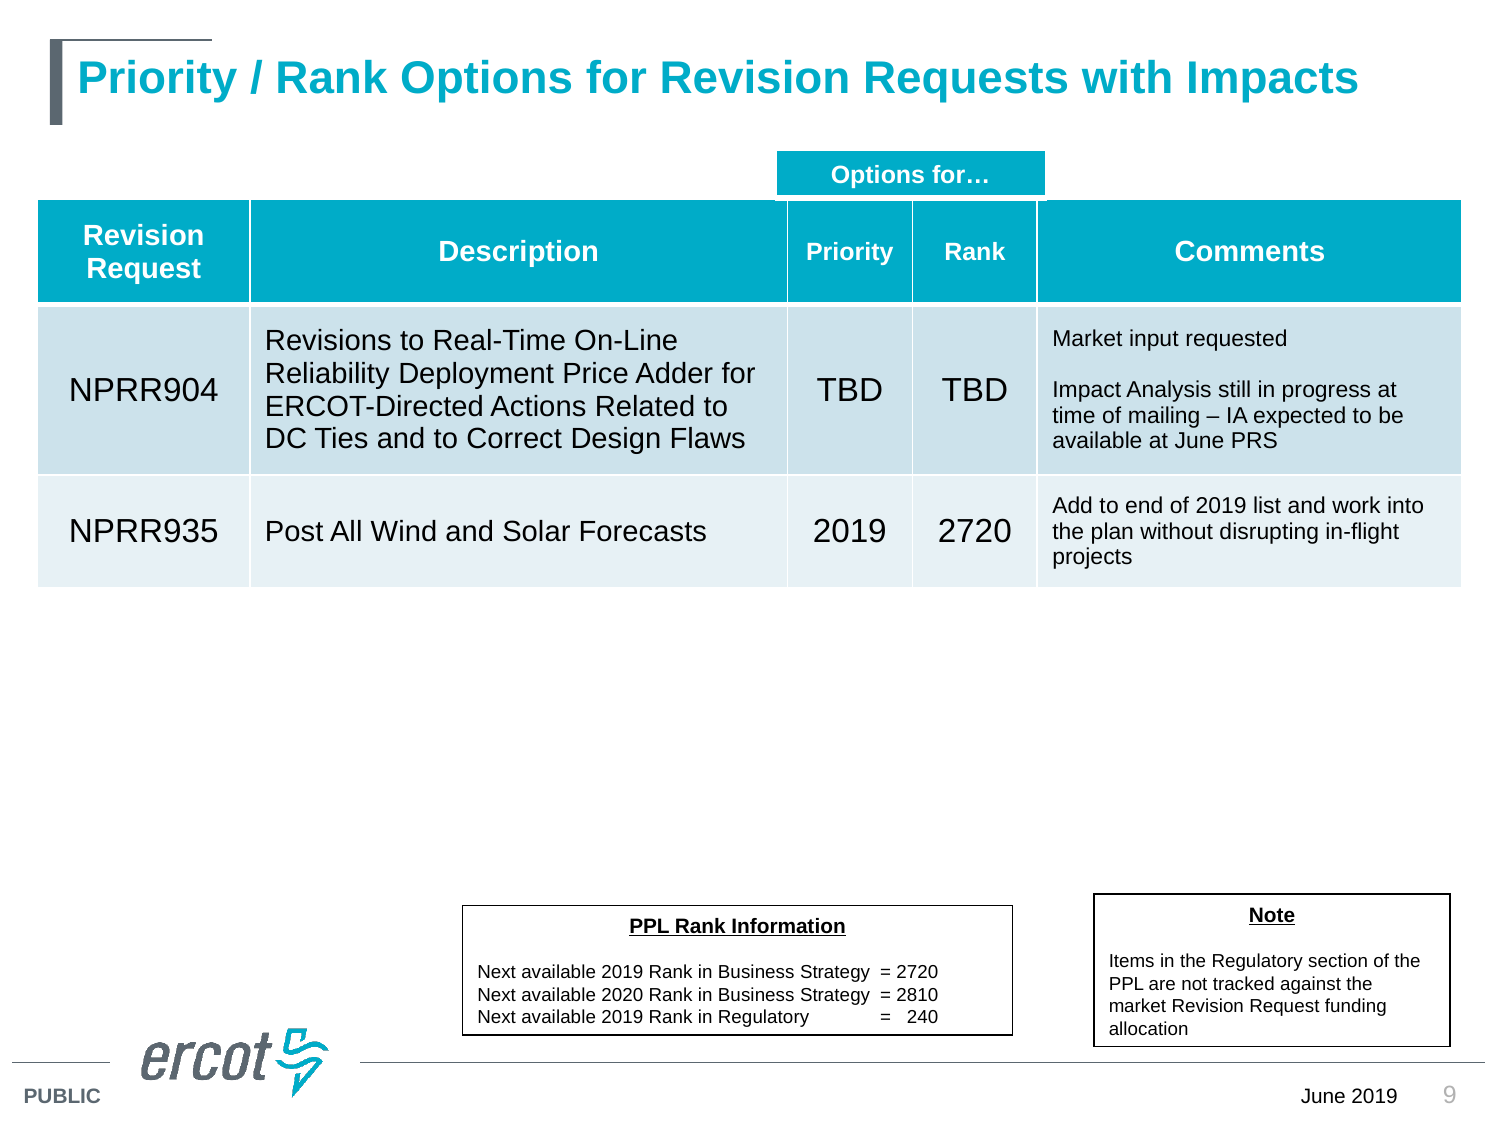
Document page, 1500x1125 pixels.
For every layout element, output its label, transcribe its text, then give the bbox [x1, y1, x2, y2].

table_cell Post All Wind and Solar Forecasts [251, 476, 787, 587]
table_cell TBD [913, 307, 1036, 474]
table_cell NPRR935 [38, 476, 249, 587]
text_box PPL Rank Information Next available 2019 Rank in Business Strategy = 2720 Next available 2020 Rank in Business Strategy = 2810 Next available 2019 Rank in Regulatory = 240 [462, 905, 1013, 1036]
table_cell Market input requested Impact Analysis still in progress at time of mailing – IA expected to be available at June PRS [1038, 307, 1461, 474]
slide_number 9 [1412, 1076, 1488, 1112]
table_cell Add to end of 2019 list and work into the plan without disrupting in-flight projects [1038, 476, 1461, 587]
table_header Comments [1038, 200, 1461, 302]
text_box Note Items in the Regulatory section of the PPL are not tracked against the market Revision Request funding allocation [1094, 894, 1450, 1047]
table_header Description [251, 200, 787, 302]
table_cell NPRR904 [38, 307, 249, 474]
table_cell 2019 [788, 476, 912, 587]
picture [137, 1024, 332, 1100]
table_header Priority [788, 201, 912, 302]
table_cell 2720 [913, 476, 1036, 587]
table_cell Revisions to Real-Time On-Line Reliability Deployment Price Adder for ERCOT-Directed Actions Related to DC Ties and to Correct Design Flaws [251, 307, 787, 474]
table_header Rank [913, 201, 1036, 302]
table_header Revision Request [38, 200, 249, 302]
table_header Options for… [777, 151, 1045, 195]
table_cell TBD [788, 307, 912, 474]
title Priority / Rank Options for Revision Requests with Impacts [62, 39, 1413, 125]
